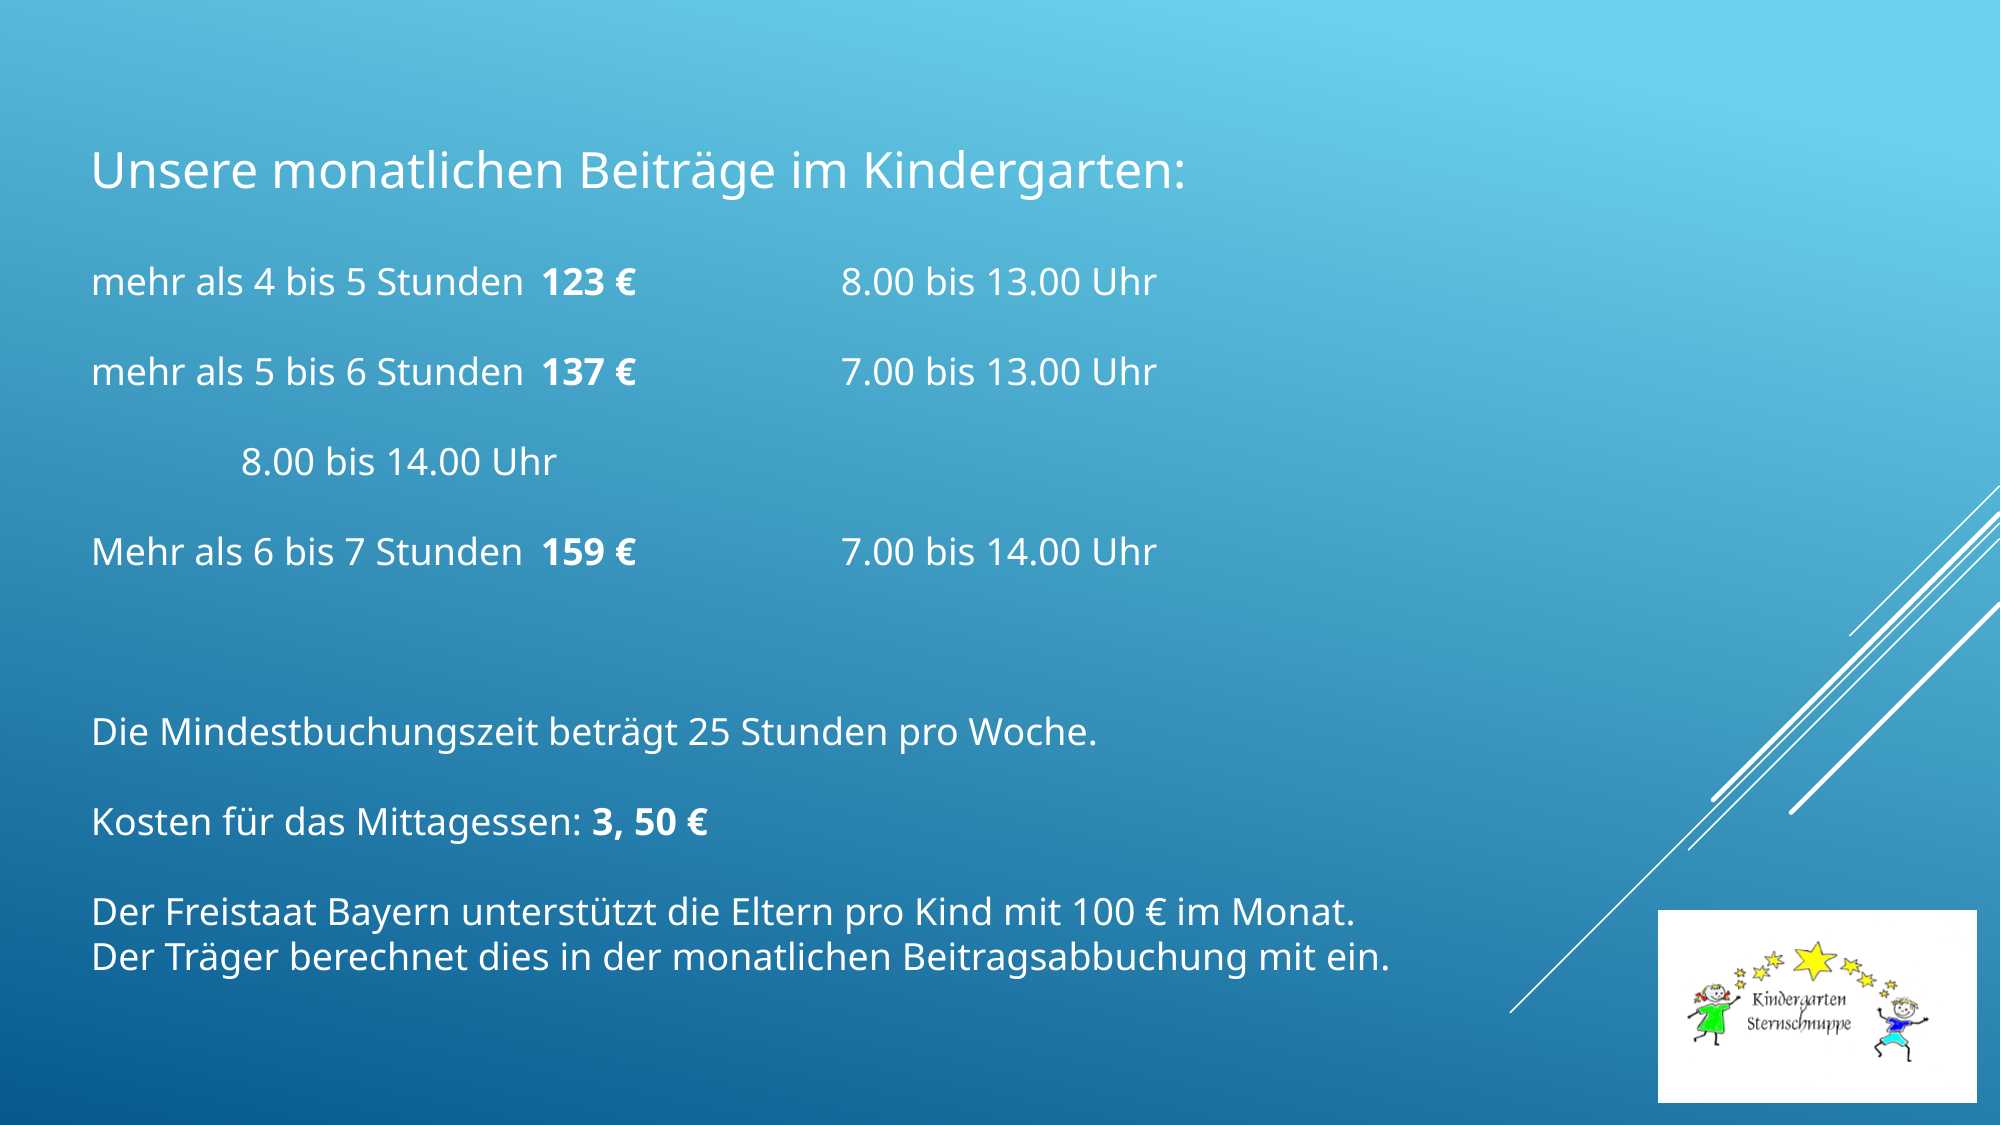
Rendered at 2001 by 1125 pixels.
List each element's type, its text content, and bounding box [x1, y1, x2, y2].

text_box Unsere monatlichen Beiträge im Kindergarten: mehr als 4 bis 5 Stunden 123 € 8.00 bis 13.00 Uhr mehr als 5 bis 6 Stunden 137 € 7.00 bis 13.00 Uhr 8.00 bis 14.00 Uhr Mehr als 6 bis 7 Stunden 159 € 7.00 bis 14.00 Uhr Die Mindestbuchungszeit beträgt 25 Stunden pro Woche. Kosten für das Mittagessen: 3, 50 € Der Freistaat Bayern unterstützt die Eltern pro Kind mit 100 € im Monat. Der Träger berechnet dies in der monatlichen Beitragsabbuchung mit ein. [76, 130, 1426, 986]
picture [1658, 910, 1978, 1103]
